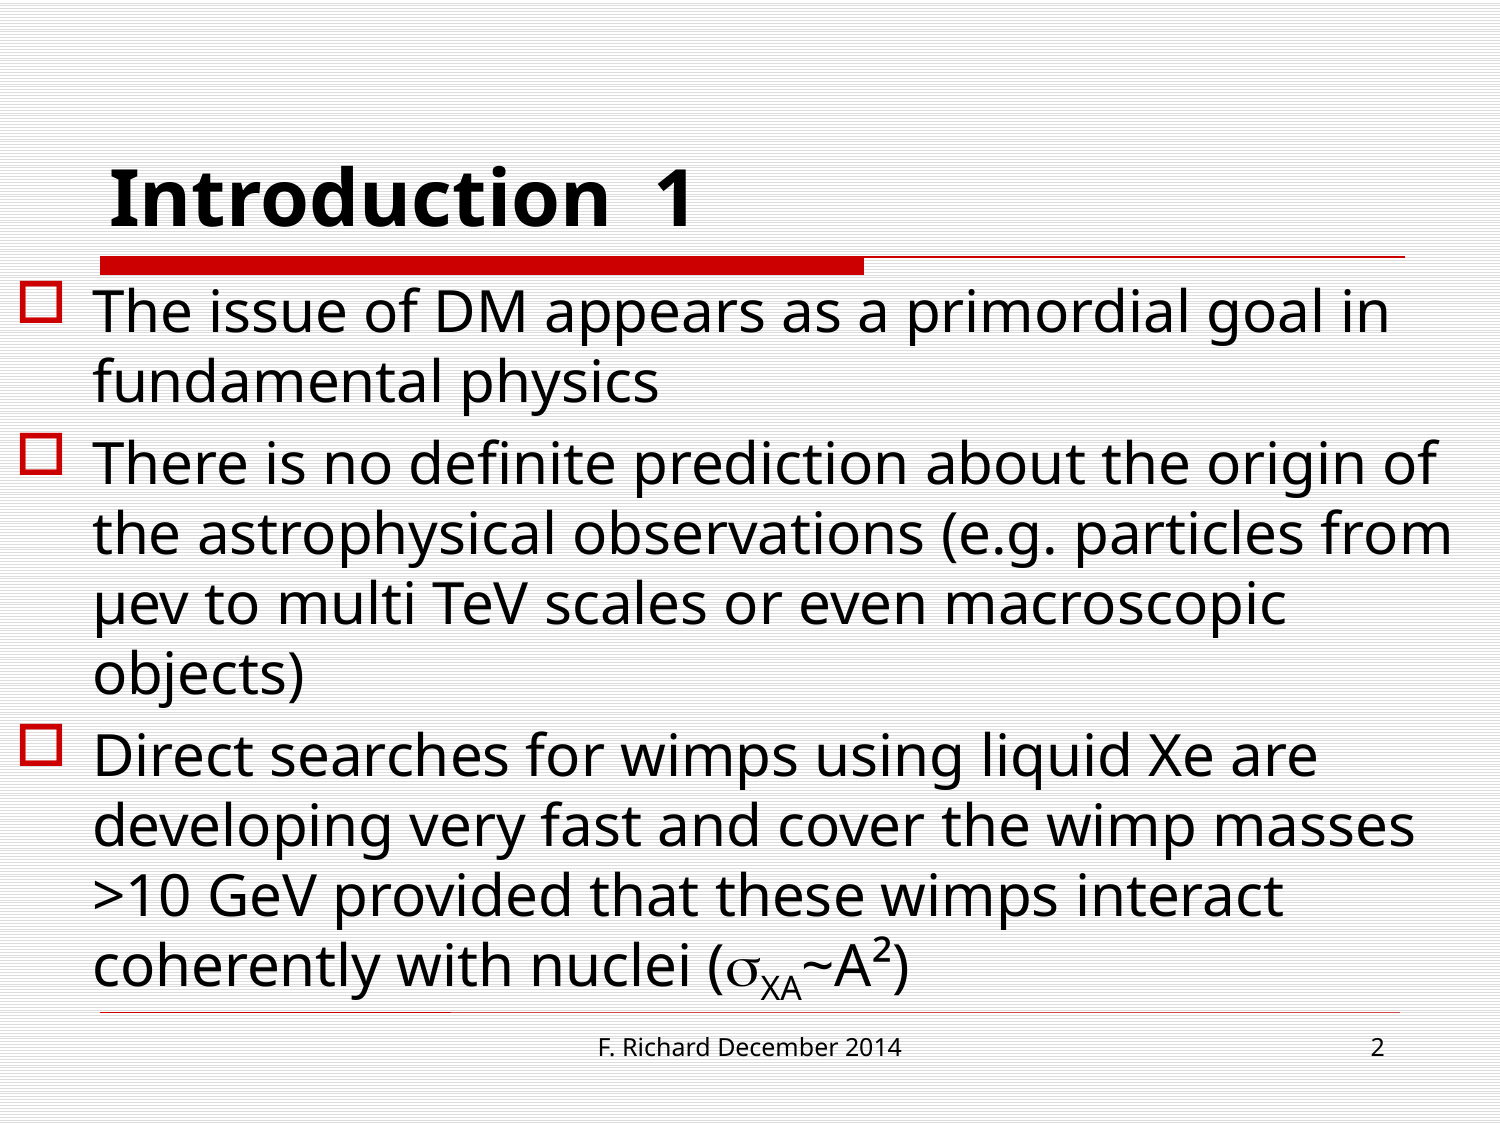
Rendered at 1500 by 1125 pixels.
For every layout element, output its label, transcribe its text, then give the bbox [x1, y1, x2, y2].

title Introduction 1 [93, 49, 1407, 250]
list The issue of DM appears as a primordial goal in fundamental physics There is no definite prediction about the origin of the astrophysical observations (e.g. particles from µev to multi TeV scales or even macroscopic objects) Direct searches for wimps using liquid Xe are developing very fast and cover the wimp masses >10 GeV provided that these wimps interact coherently with nuclei (sXA~A²) [0, 266, 1500, 968]
slide_number 2 [1074, 1024, 1401, 1103]
footer F. Richard December 2014 [512, 1024, 988, 1103]
